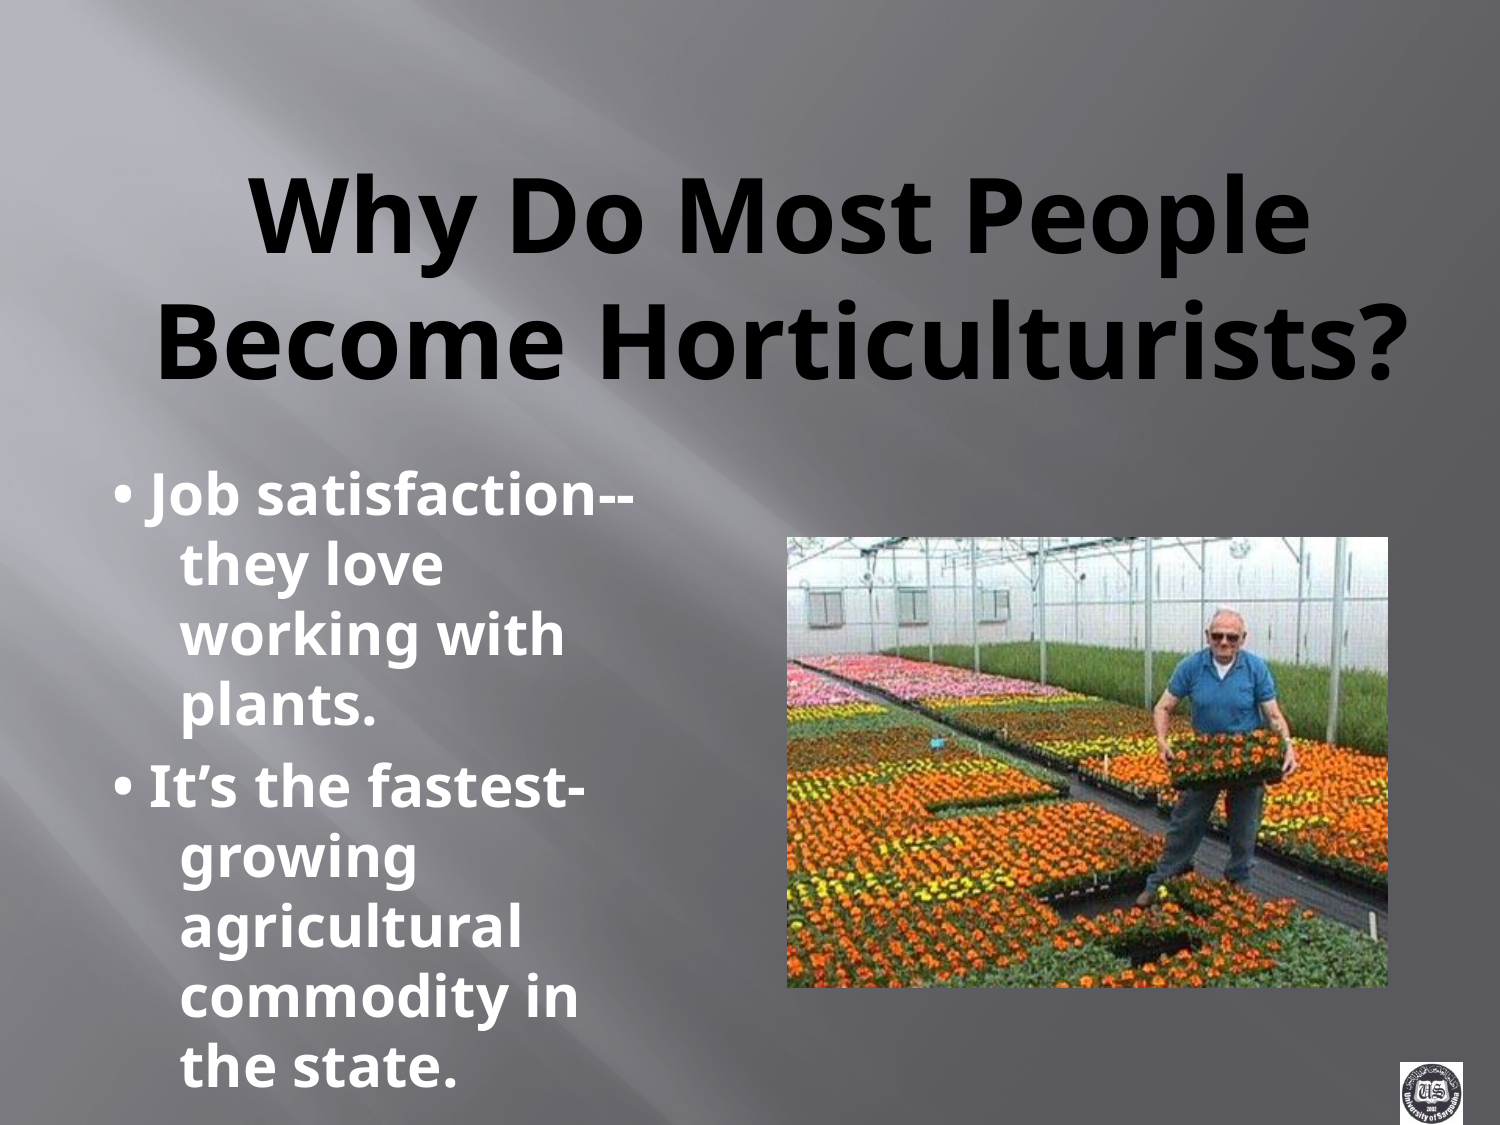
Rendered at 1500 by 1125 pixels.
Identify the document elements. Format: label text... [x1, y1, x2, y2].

picture [1399, 1061, 1463, 1125]
title Why Do Most People Become Horticulturists? [137, 137, 1425, 413]
list • Job satisfaction--they love working with plants. • It’s the fastest-growing agricultural commodity in the state. [75, 450, 688, 1125]
picture [787, 537, 1388, 988]
